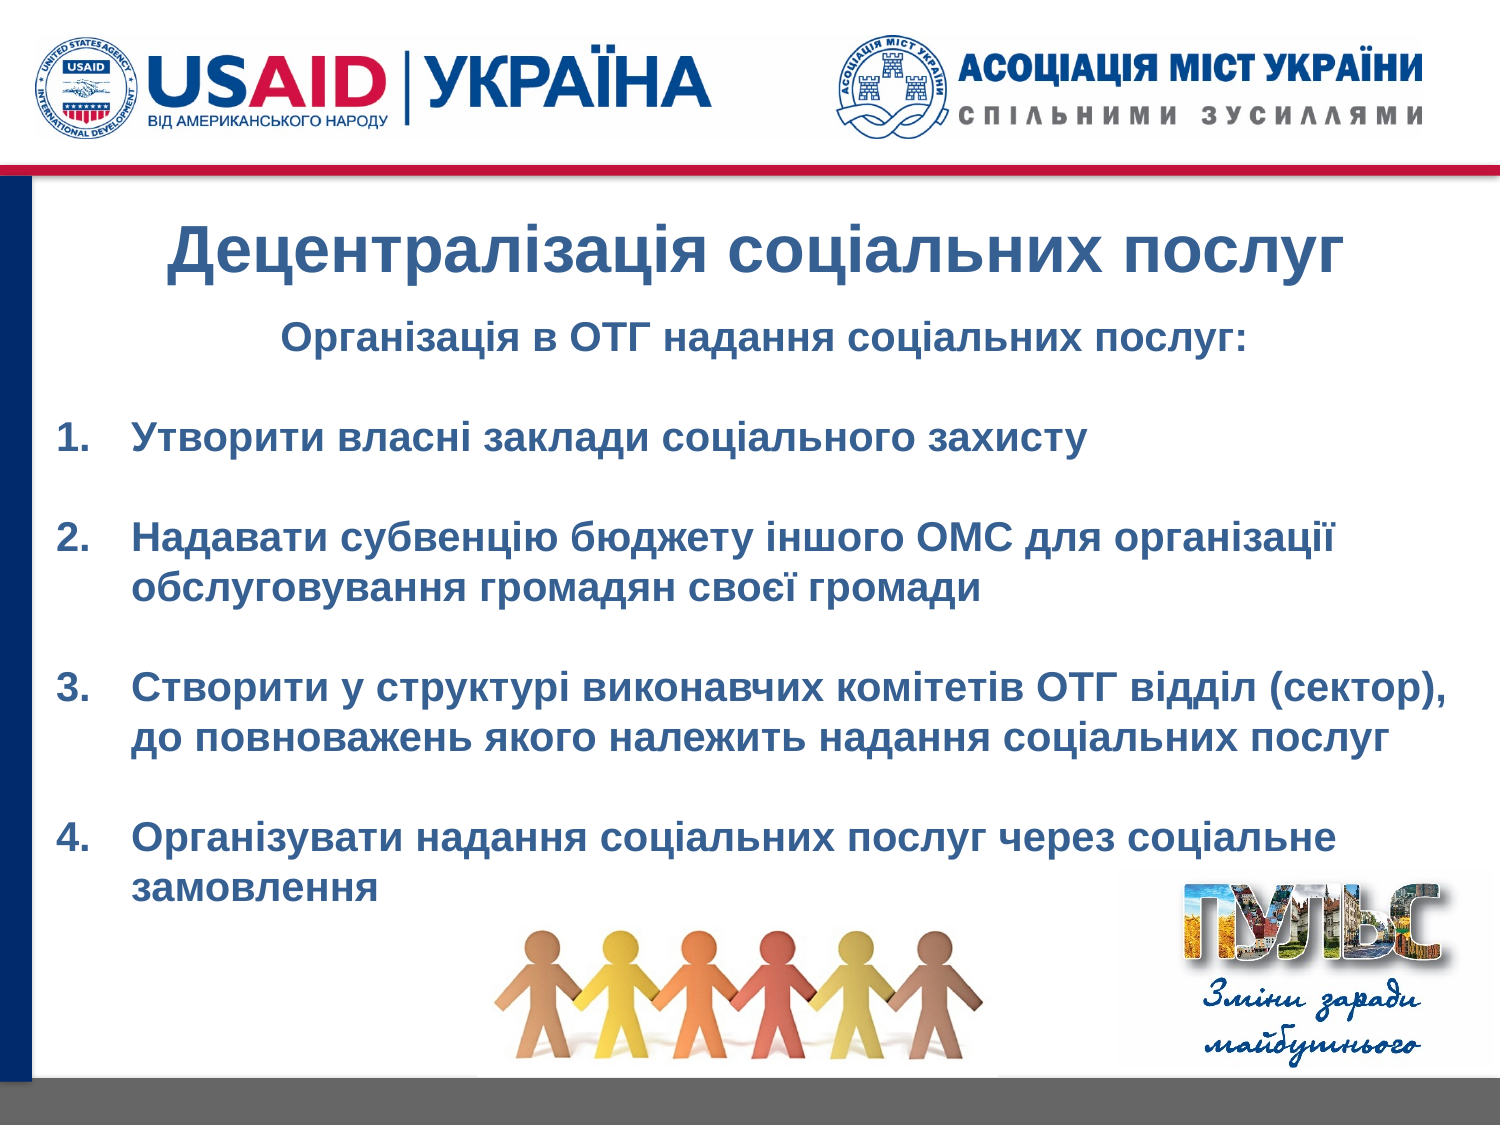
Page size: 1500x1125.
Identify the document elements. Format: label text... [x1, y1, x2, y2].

picture [34, 34, 1422, 139]
text_box [0, 175, 33, 1082]
text_box Організація в ОТГ надання соціальних послуг: [29, 302, 1500, 368]
picture [1115, 869, 1493, 1068]
text_box [0, 1077, 1500, 1125]
list Децентралізація соціальних послуг [82, 198, 1432, 302]
picture [478, 881, 999, 1077]
text_box [0, 164, 1500, 177]
text_box Утворити власні заклади соціального захисту Надавати субвенцію бюджету іншого ОМС для організації обслуговування громадян своєї громади Створити у структурі виконавчих комітетів ОТГ відділ (сектор), до повноважень якого належить надання соціальних послуг Організувати надання соціальних послуг через соціальне замовлення [41, 402, 1500, 918]
